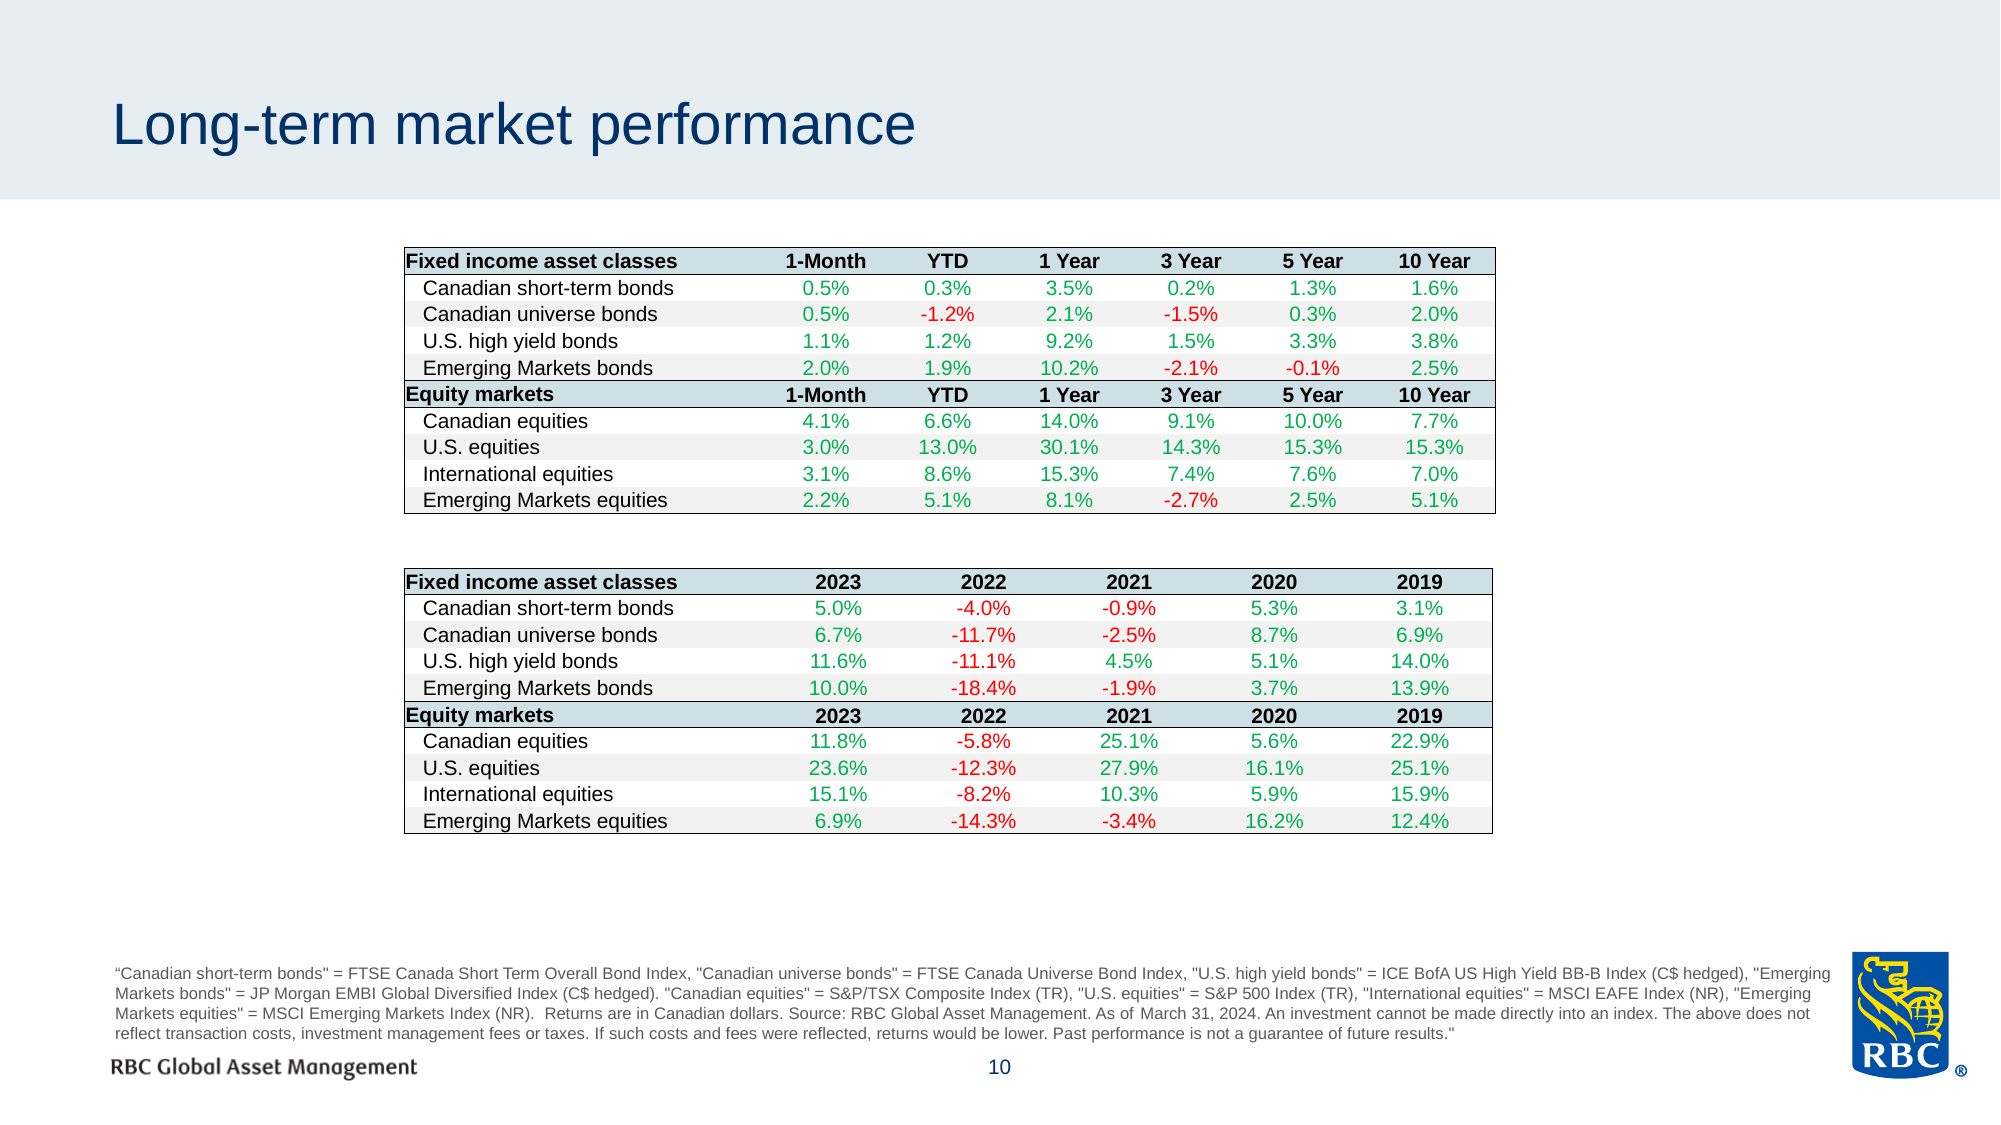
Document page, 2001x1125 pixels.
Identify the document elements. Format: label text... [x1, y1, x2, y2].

table_cell 10.3% [1056, 781, 1202, 807]
table_cell -2.7% [1130, 487, 1252, 513]
table_cell 10.2% [1009, 354, 1130, 380]
table_header 2020 [1202, 569, 1347, 594]
table_cell 5.3% [1202, 595, 1347, 621]
table_cell 3.5% [1009, 275, 1130, 301]
table_cell 6.7% [766, 621, 911, 648]
table_cell 0.3% [887, 275, 1009, 301]
table_cell 4.1% [765, 408, 887, 434]
table_cell 5.9% [1202, 781, 1347, 807]
table_cell 15.9% [1347, 781, 1492, 807]
table_cell 10 Year [1374, 381, 1495, 407]
table_cell -4.0% [911, 595, 1056, 621]
table_cell Emerging Markets bonds [405, 354, 765, 380]
table_cell -3.4% [1056, 807, 1202, 833]
table_cell 5.1% [887, 487, 1009, 513]
table_cell Canadian equities [405, 728, 766, 754]
table_cell 7.4% [1130, 460, 1252, 487]
table_cell U.S. high yield bonds [405, 327, 765, 354]
table_cell 23.6% [766, 754, 911, 781]
table_cell 27.9% [1056, 754, 1202, 781]
table_cell -2.1% [1130, 354, 1252, 380]
table_header Fixed income asset classes [405, 569, 766, 594]
table_cell 8.7% [1202, 621, 1347, 648]
table_cell 0.3% [1252, 301, 1374, 327]
table_cell 15.3% [1374, 434, 1495, 460]
table_header 1-Month [765, 248, 887, 274]
table_cell Canadian universe bonds [405, 301, 765, 327]
table_cell 12.4% [1347, 807, 1492, 833]
table_cell 1.3% [1252, 275, 1374, 301]
table_cell 1-Month [765, 381, 887, 407]
table_cell 15.1% [766, 781, 911, 807]
table_cell 2.5% [1374, 354, 1495, 380]
table_cell 3 Year [1130, 381, 1252, 407]
table_header 5 Year [1252, 248, 1374, 274]
table_cell 7.7% [1374, 408, 1495, 434]
table_cell 16.2% [1202, 807, 1347, 833]
table_cell 15.3% [1252, 434, 1374, 460]
table_cell Emerging Markets equities [405, 487, 765, 513]
title Long-term market performance [112, 59, 1788, 191]
table_cell -0.1% [1252, 354, 1374, 380]
table_cell 2.5% [1252, 487, 1374, 513]
table_cell -11.7% [911, 621, 1056, 648]
table_cell -8.2% [911, 781, 1056, 807]
table_cell 0.5% [765, 275, 887, 301]
table_cell 2023 [766, 702, 911, 727]
table_cell 2.2% [765, 487, 887, 513]
table_cell 14.0% [1347, 648, 1492, 674]
table_cell 5.1% [1202, 648, 1347, 674]
table_cell 2.0% [1374, 301, 1495, 327]
table_cell Emerging Markets equities [405, 807, 766, 833]
table_cell 22.9% [1347, 728, 1492, 754]
table_cell 3.0% [765, 434, 887, 460]
table_cell Equity markets [405, 381, 765, 407]
table_cell 8.1% [1009, 487, 1130, 513]
table_cell -14.3% [911, 807, 1056, 833]
table_header 10 Year [1374, 248, 1495, 274]
table_cell -1.5% [1130, 301, 1252, 327]
table_cell 7.6% [1252, 460, 1374, 487]
table_cell Canadian equities [405, 408, 765, 434]
table_cell 1.9% [887, 354, 1009, 380]
table_cell 5.0% [766, 595, 911, 621]
table_cell 10.0% [1252, 408, 1374, 434]
table_cell International equities [405, 781, 766, 807]
table_cell -18.4% [911, 674, 1056, 701]
table_cell 4.5% [1056, 648, 1202, 674]
table_cell 25.1% [1347, 754, 1492, 781]
table_cell 1.1% [765, 327, 887, 354]
table_cell 13.9% [1347, 674, 1492, 701]
table_cell 16.1% [1202, 754, 1347, 781]
table_cell -1.9% [1056, 674, 1202, 701]
table_cell 2020 [1202, 702, 1347, 727]
table_cell 1 Year [1009, 381, 1130, 407]
table_cell -0.9% [1056, 595, 1202, 621]
table_cell YTD [887, 381, 1009, 407]
table_cell 11.6% [766, 648, 911, 674]
text_box “Canadian short-term bonds" = FTSE Canada Short Term Overall Bond Index, "Canadian universe bonds" = FTSE Canada Universe Bond Index, "U.S. high yield bonds" = ICE BofA US High Yield BB-B Index (C$ hedged), "Emerging Markets bonds" = JP Morgan EMBI Global Diversified Index (C$ hedged). "Canadian equities" = S&P/TSX Composite Index (TR), "U.S. equities" = S&P 500 Index (TR), "International equities" = MSCI EAFE Index (NR), "Emerging Markets equities" = MSCI Emerging Markets Index (NR). Returns are in Canadian dollars. Source: RBC Global Asset Management. As of March 31, 2024. An investment cannot be made directly into an index. The above does not reflect transaction costs, investment management fees or taxes. If such costs and fees were reflected, returns would be lower. Past performance is not a guarantee of future results." [100, 955, 1851, 1050]
table_cell 6.6% [887, 408, 1009, 434]
table_cell -2.5% [1056, 621, 1202, 648]
slide_number 10 [959, 1051, 1041, 1082]
table_cell Canadian short-term bonds [405, 595, 766, 621]
picture [110, 1057, 418, 1081]
table_cell 2.1% [1009, 301, 1130, 327]
table_cell International equities [405, 460, 765, 487]
table_cell 1.6% [1374, 275, 1495, 301]
table_cell Equity markets [405, 702, 766, 727]
table_header YTD [887, 248, 1009, 274]
table_cell 2021 [1056, 702, 1202, 727]
table_cell 11.8% [766, 728, 911, 754]
table_cell 9.2% [1009, 327, 1130, 354]
table_cell -11.1% [911, 648, 1056, 674]
table_header 2022 [911, 569, 1056, 594]
table_cell Canadian universe bonds [405, 621, 766, 648]
table_header 2023 [766, 569, 911, 594]
table_cell 2.0% [765, 354, 887, 380]
table_header 3 Year [1130, 248, 1252, 274]
table_cell 6.9% [766, 807, 911, 833]
table_cell 13.0% [887, 434, 1009, 460]
table_cell 15.3% [1009, 460, 1130, 487]
table_cell -12.3% [911, 754, 1056, 781]
table_cell 25.1% [1056, 728, 1202, 754]
table_cell 2019 [1347, 702, 1492, 727]
table_cell 14.3% [1130, 434, 1252, 460]
table_cell 3.1% [765, 460, 887, 487]
table_cell U.S. high yield bonds [405, 648, 766, 674]
table_cell 10.0% [766, 674, 911, 701]
table_cell 1.2% [887, 327, 1009, 354]
table_cell 2022 [911, 702, 1056, 727]
table_header Fixed income asset classes [405, 248, 765, 274]
table_header 1 Year [1009, 248, 1130, 274]
table_cell -5.8% [911, 728, 1056, 754]
table_cell U.S. equities [405, 754, 766, 781]
table_cell 0.5% [765, 301, 887, 327]
table_cell 5 Year [1252, 381, 1374, 407]
table_cell 14.0% [1009, 408, 1130, 434]
table_cell 8.6% [887, 460, 1009, 487]
table_cell 0.2% [1130, 275, 1252, 301]
table_cell 3.1% [1347, 595, 1492, 621]
table_cell 30.1% [1009, 434, 1130, 460]
table_cell 3.7% [1202, 674, 1347, 701]
table_cell U.S. equities [405, 434, 765, 460]
table_header 2021 [1056, 569, 1202, 594]
table_cell 7.0% [1374, 460, 1495, 487]
table_header 2019 [1347, 569, 1492, 594]
table_cell Emerging Markets bonds [405, 674, 766, 701]
table_cell 3.8% [1374, 327, 1495, 354]
table_cell Canadian short-term bonds [405, 275, 765, 301]
table_cell 5.1% [1374, 487, 1495, 513]
table_cell 5.6% [1202, 728, 1347, 754]
table_cell 3.3% [1252, 327, 1374, 354]
table_cell 9.1% [1130, 408, 1252, 434]
table_cell 6.9% [1347, 621, 1492, 648]
table_cell -1.2% [887, 301, 1009, 327]
table_cell 1.5% [1130, 327, 1252, 354]
